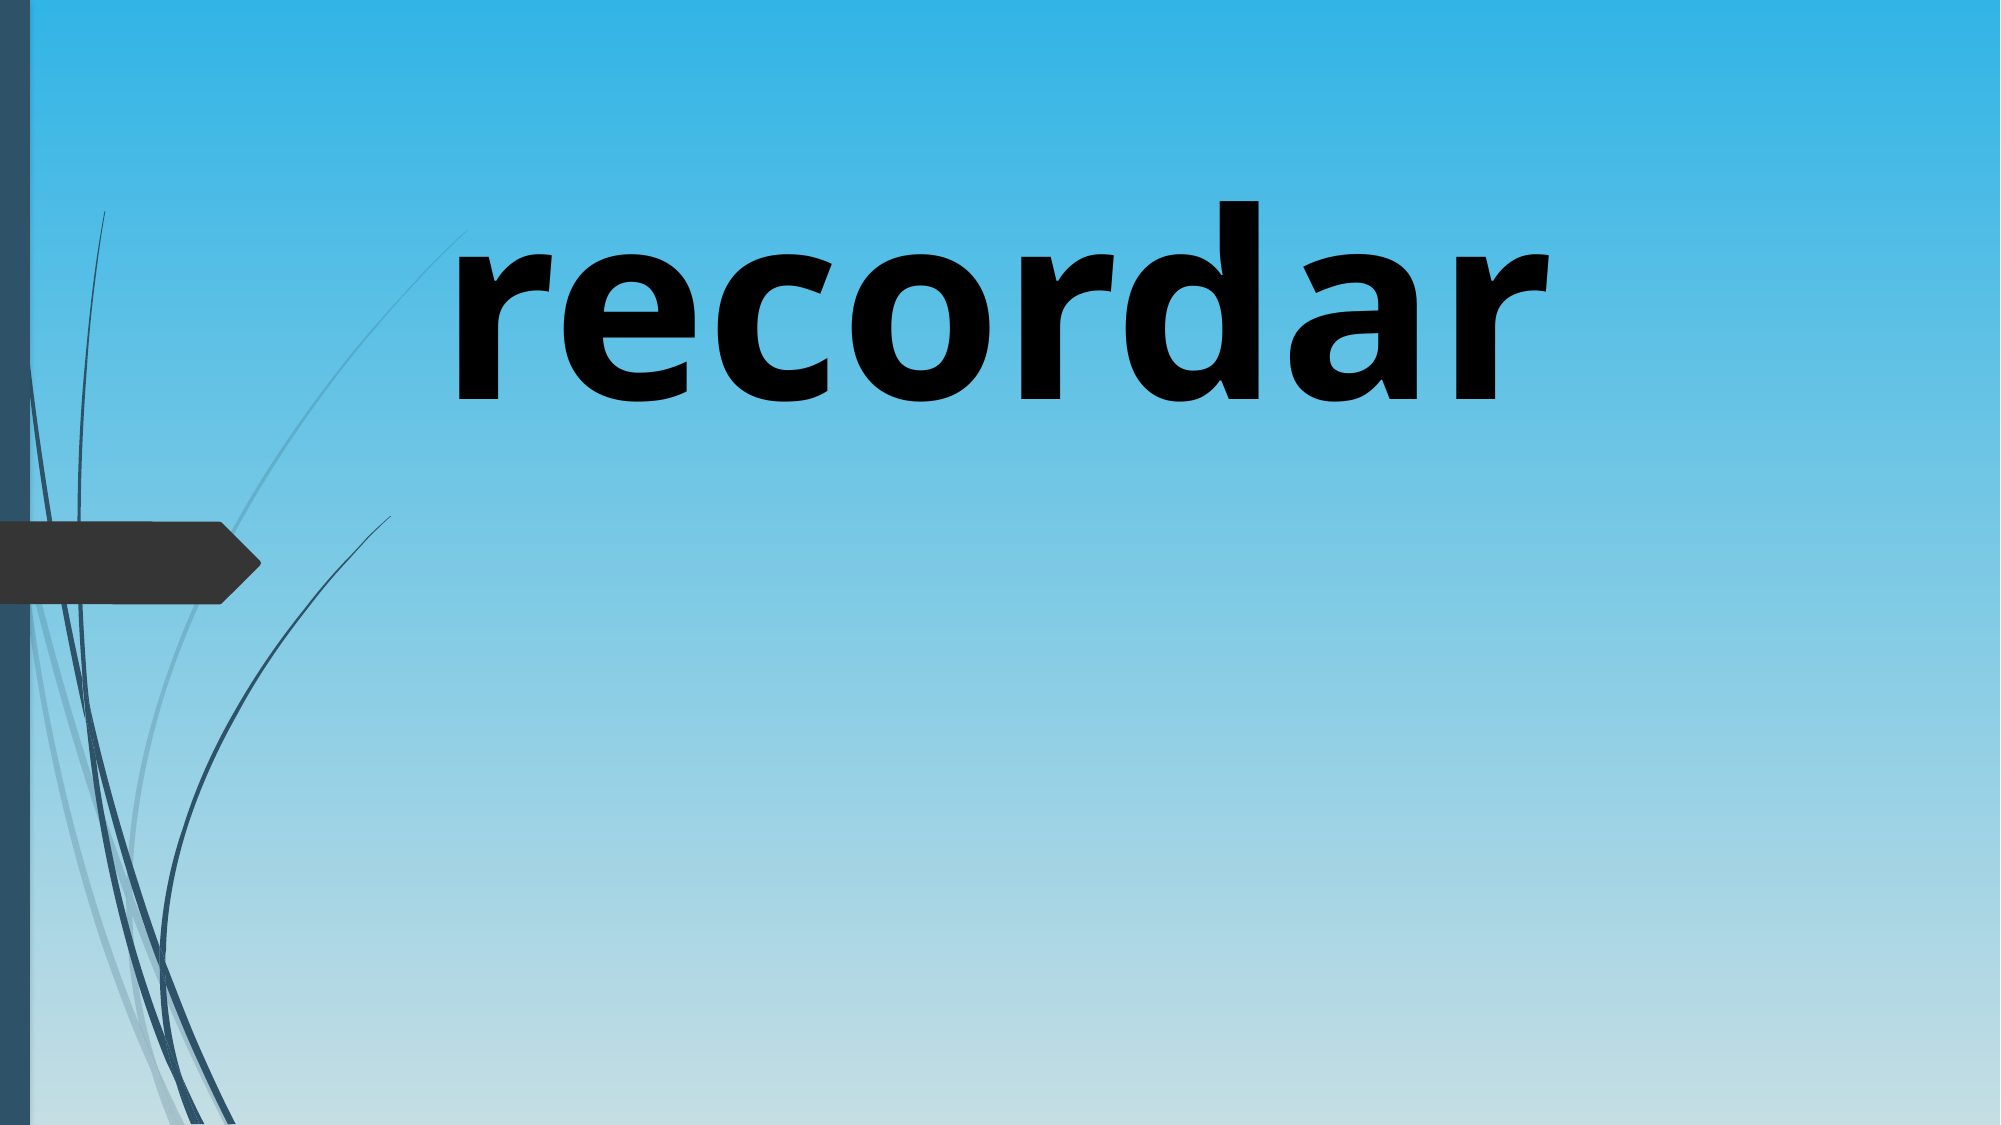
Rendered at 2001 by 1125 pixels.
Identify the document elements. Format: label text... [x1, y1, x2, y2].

title recordar [424, 99, 1888, 612]
